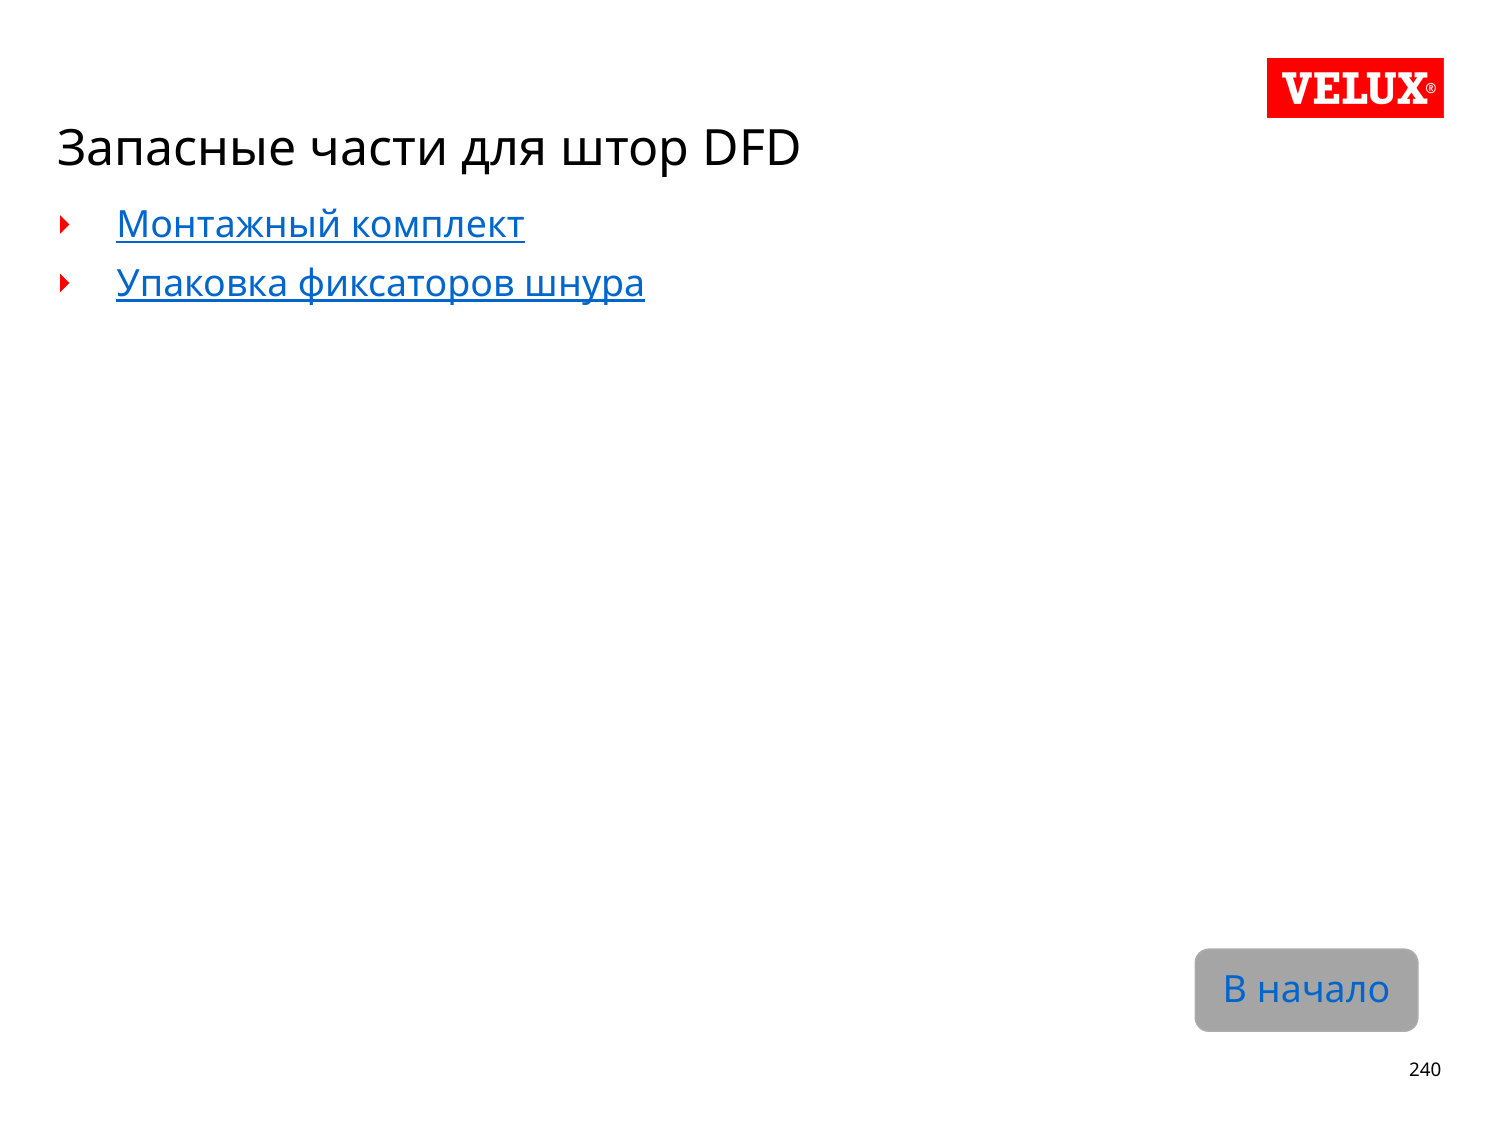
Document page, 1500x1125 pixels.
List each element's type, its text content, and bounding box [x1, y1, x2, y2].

picture [1267, 58, 1444, 118]
text_box В начало [1195, 949, 1418, 1032]
title Запасные части для штор DFD [56, 27, 1211, 182]
slide_number 240 [1392, 1057, 1442, 1095]
list Монтажный комплект Упаковка фиксаторов шнура [56, 199, 1442, 1038]
